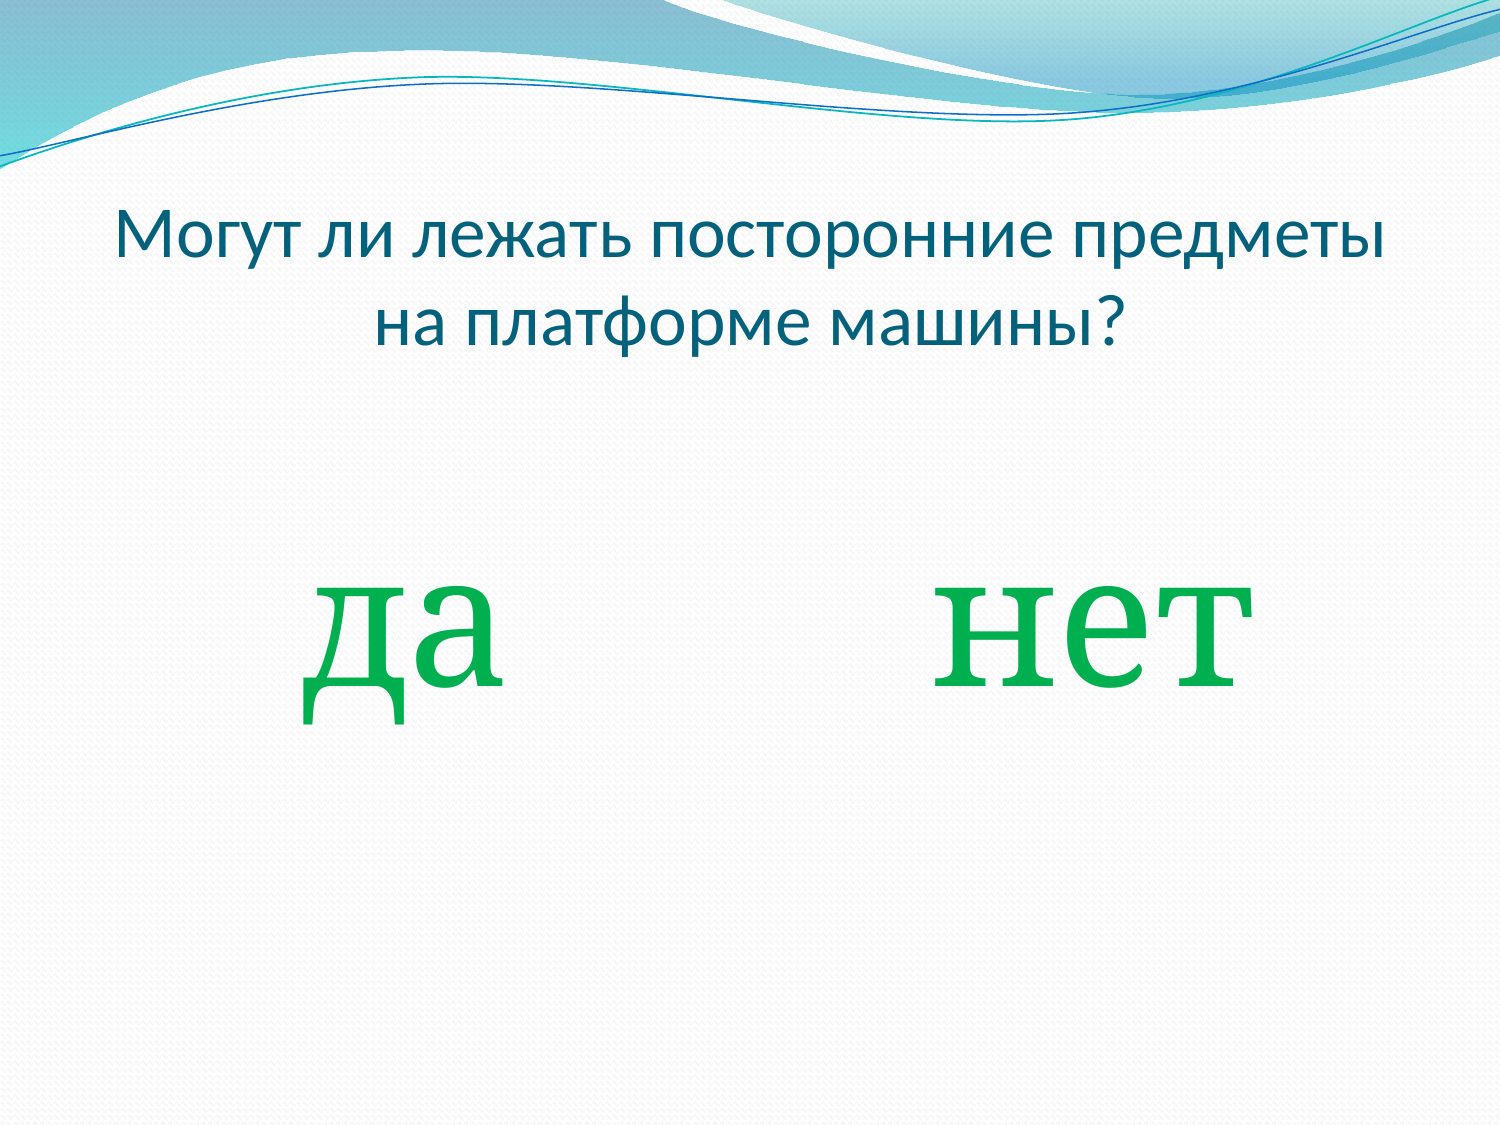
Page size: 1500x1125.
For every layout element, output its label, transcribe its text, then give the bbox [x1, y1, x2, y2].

list да [75, 503, 738, 1053]
title Могут ли лежать посторонние предметы на платформе машины? [76, 172, 1427, 361]
list нет [761, 503, 1425, 1053]
